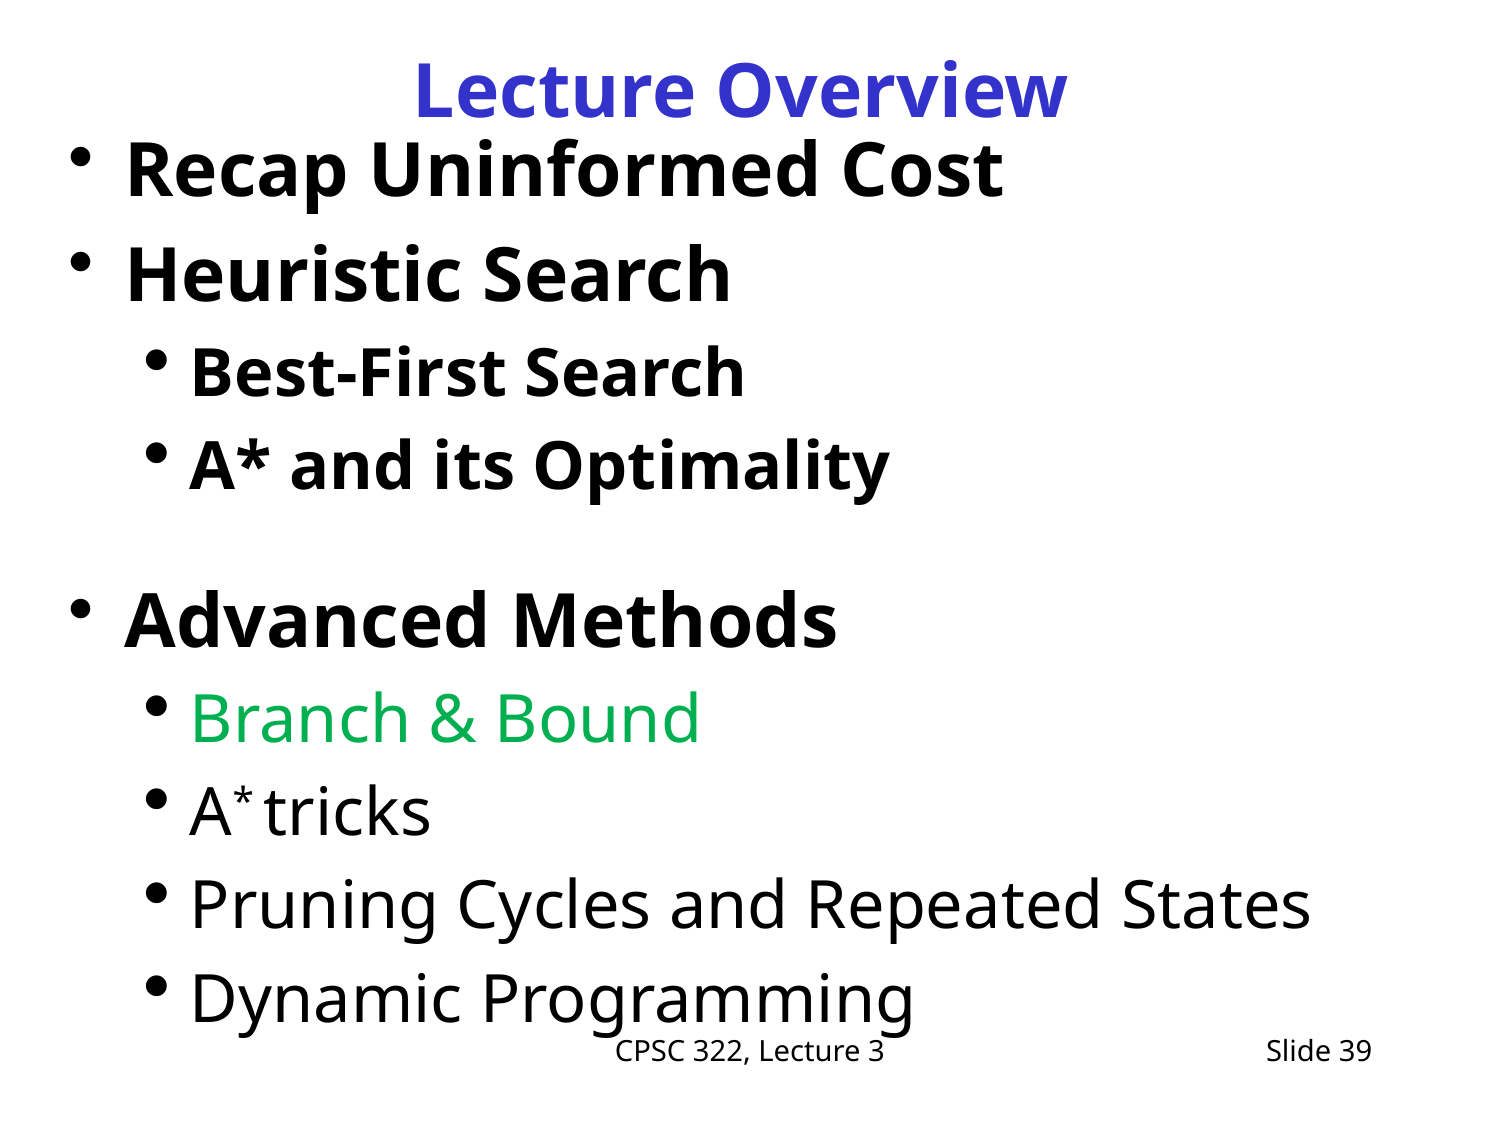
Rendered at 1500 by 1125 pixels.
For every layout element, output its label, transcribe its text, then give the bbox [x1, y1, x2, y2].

footer CPSC 322, Lecture 3 [512, 1024, 988, 1101]
list Recap Uninformed Cost Heuristic Search Best-First Search A* and its Optimality Advanced Methods Branch & Bound A* tricks Pruning Cycles and Repeated States Dynamic Programming [52, 113, 1441, 727]
title Lecture Overview [41, 30, 1442, 144]
slide_number Slide 39 [1074, 1024, 1388, 1101]
